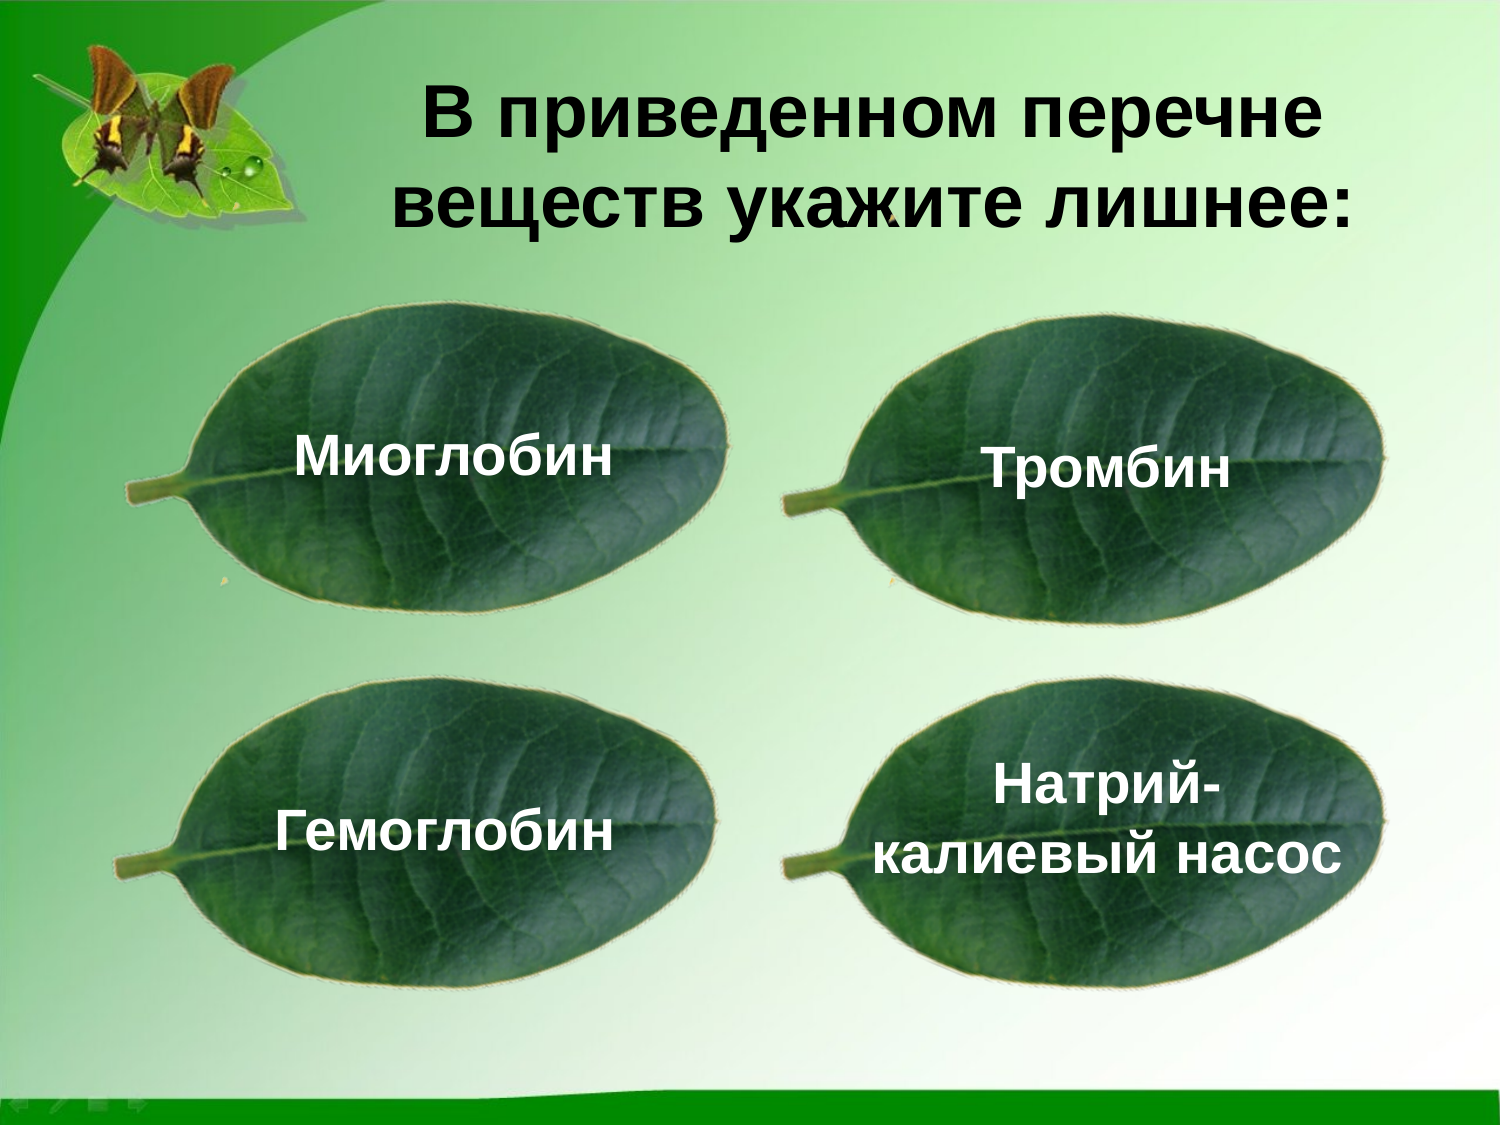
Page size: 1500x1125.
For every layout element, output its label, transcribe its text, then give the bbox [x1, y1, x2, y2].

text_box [808, 245, 1387, 608]
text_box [140, 609, 719, 1058]
picture [0, 0, 1500, 1125]
picture [880, 155, 1135, 245]
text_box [808, 609, 1387, 1058]
title В приведенном перечне веществ укажите лишнее: [245, 23, 1500, 282]
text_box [152, 234, 731, 683]
